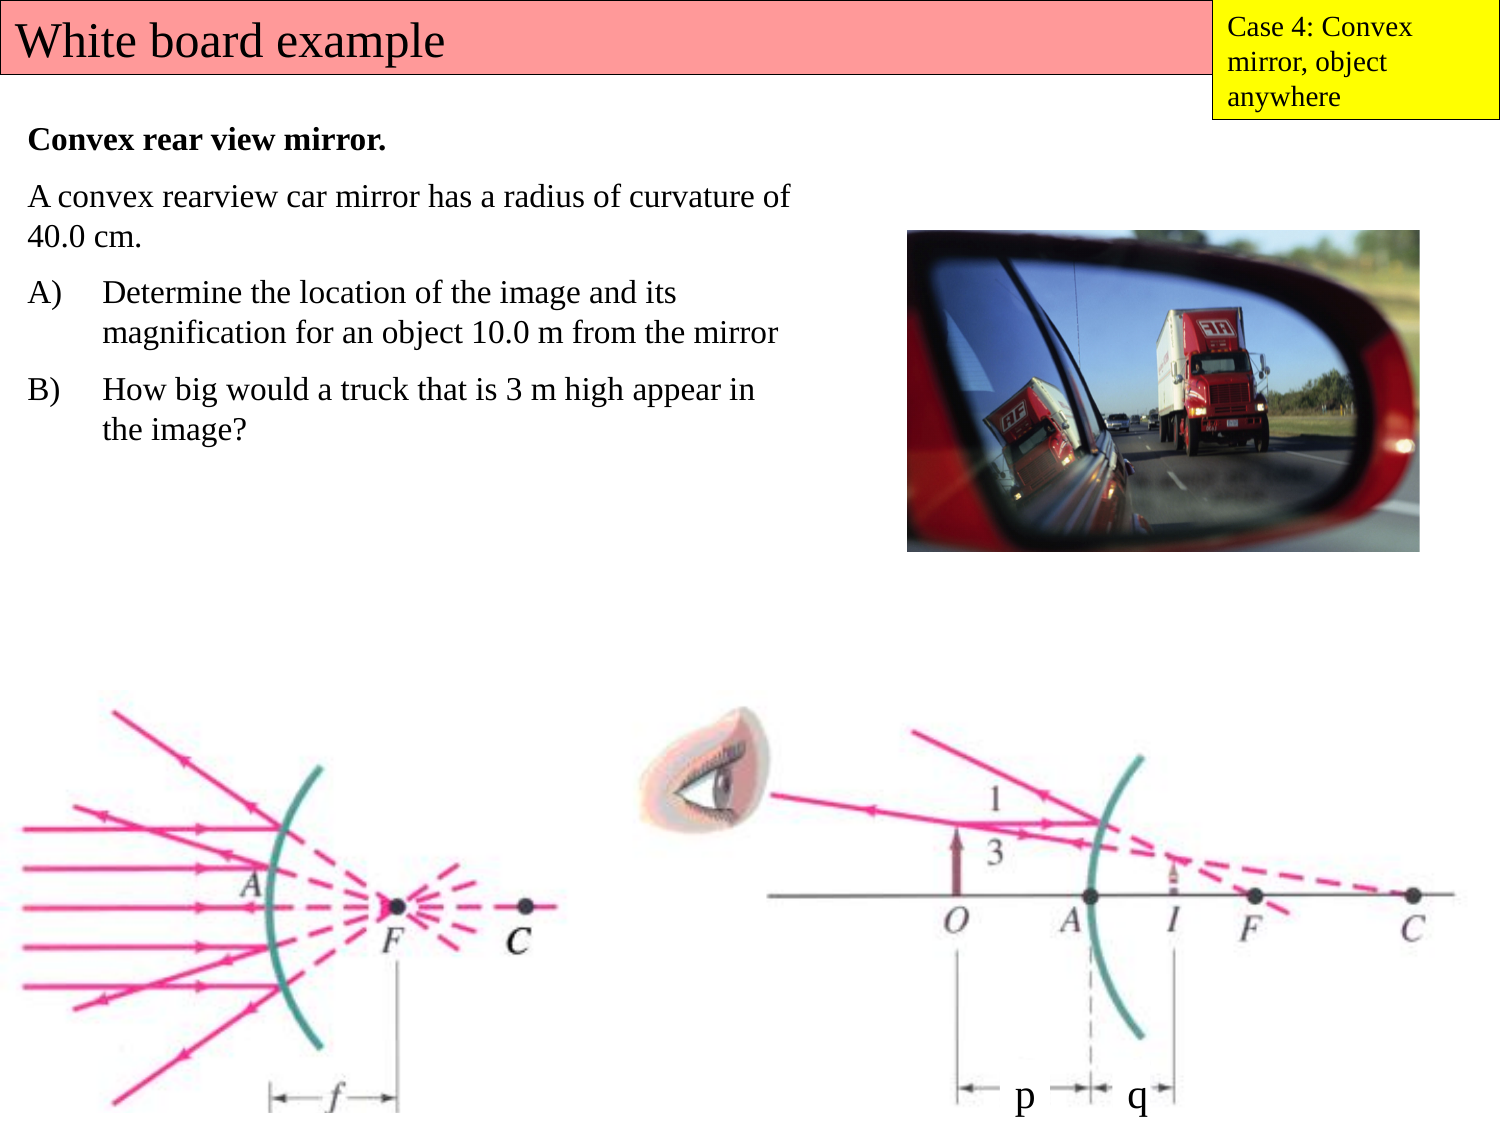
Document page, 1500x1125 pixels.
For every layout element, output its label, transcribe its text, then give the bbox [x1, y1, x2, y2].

picture [0, 690, 1500, 1113]
text_box Convex rear view mirror. A convex rearview car mirror has a radius of curvature of 40.0 cm. Determine the location of the image and its magnification for an object 10.0 m from the mirror How big would a truck that is 3 m high appear in the image? [12, 110, 813, 455]
text_box White board example [0, 0, 1212, 75]
text_box q [1112, 1113, 1150, 1125]
text_box Case 4: Convex mirror, object anywhere [1212, 0, 1500, 120]
picture [907, 230, 1420, 552]
text_box p [999, 1113, 1050, 1125]
